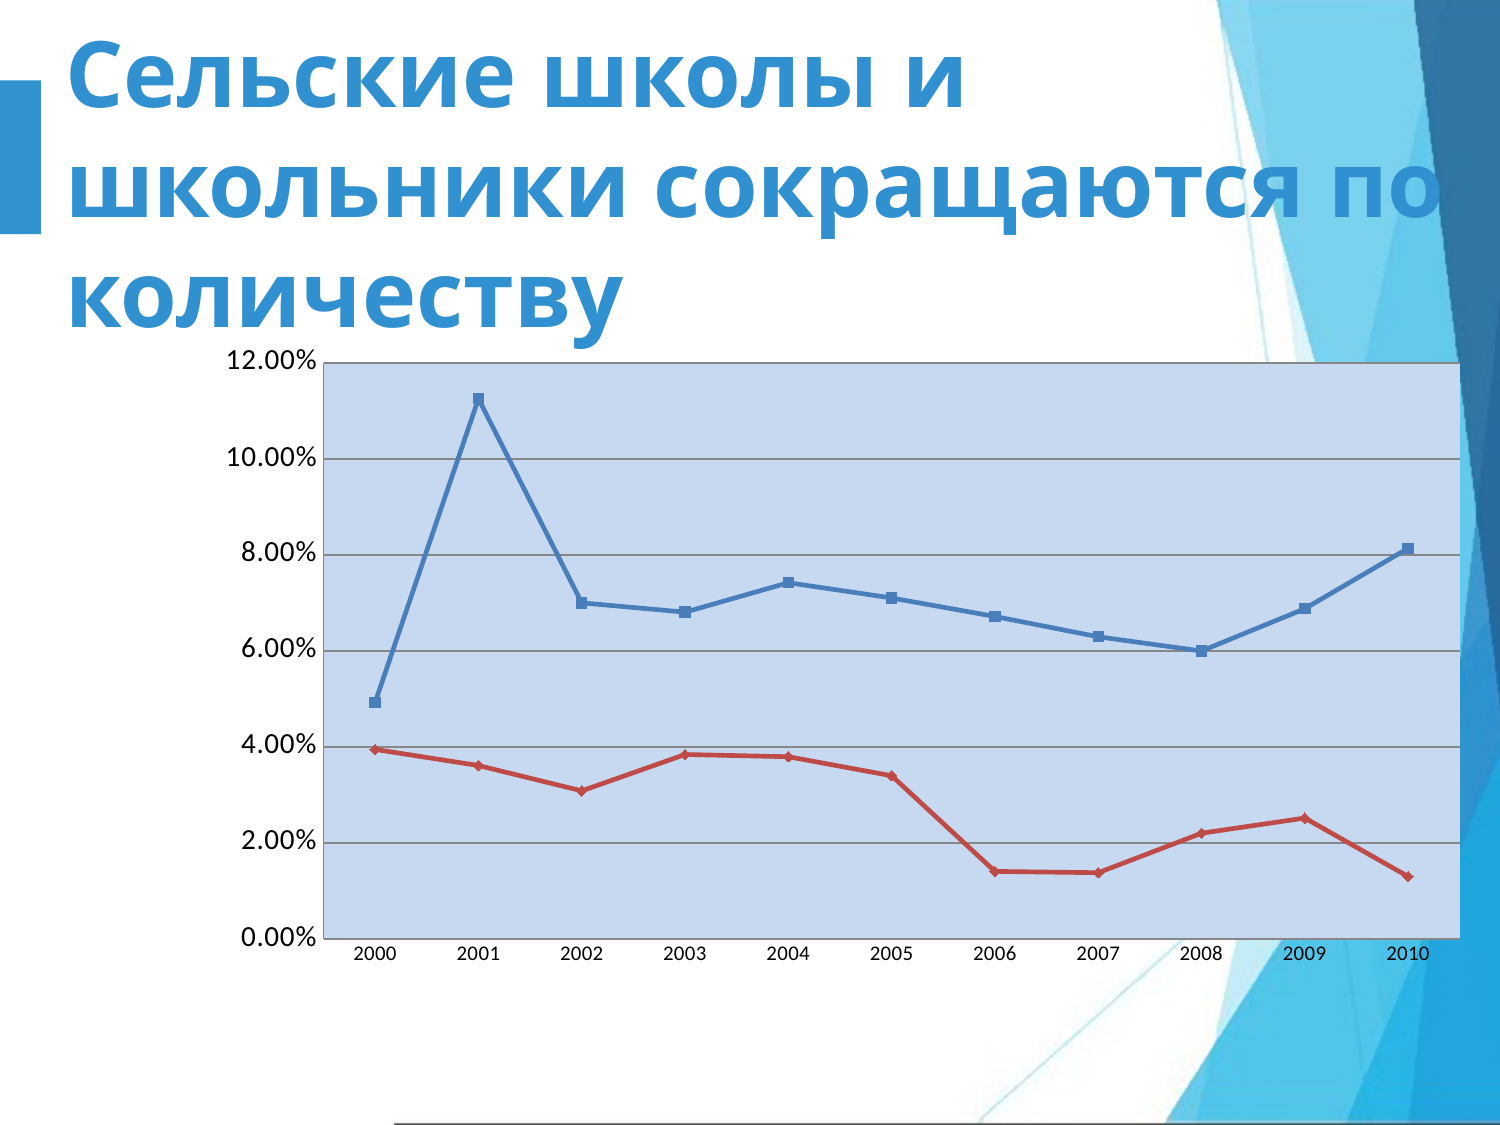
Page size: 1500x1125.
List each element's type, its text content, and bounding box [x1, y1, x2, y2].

chart [81, 339, 1461, 1045]
picture [0, 0, 1500, 1125]
title Сельские школы и школьники сокращаются по количеству [49, 73, 1500, 399]
